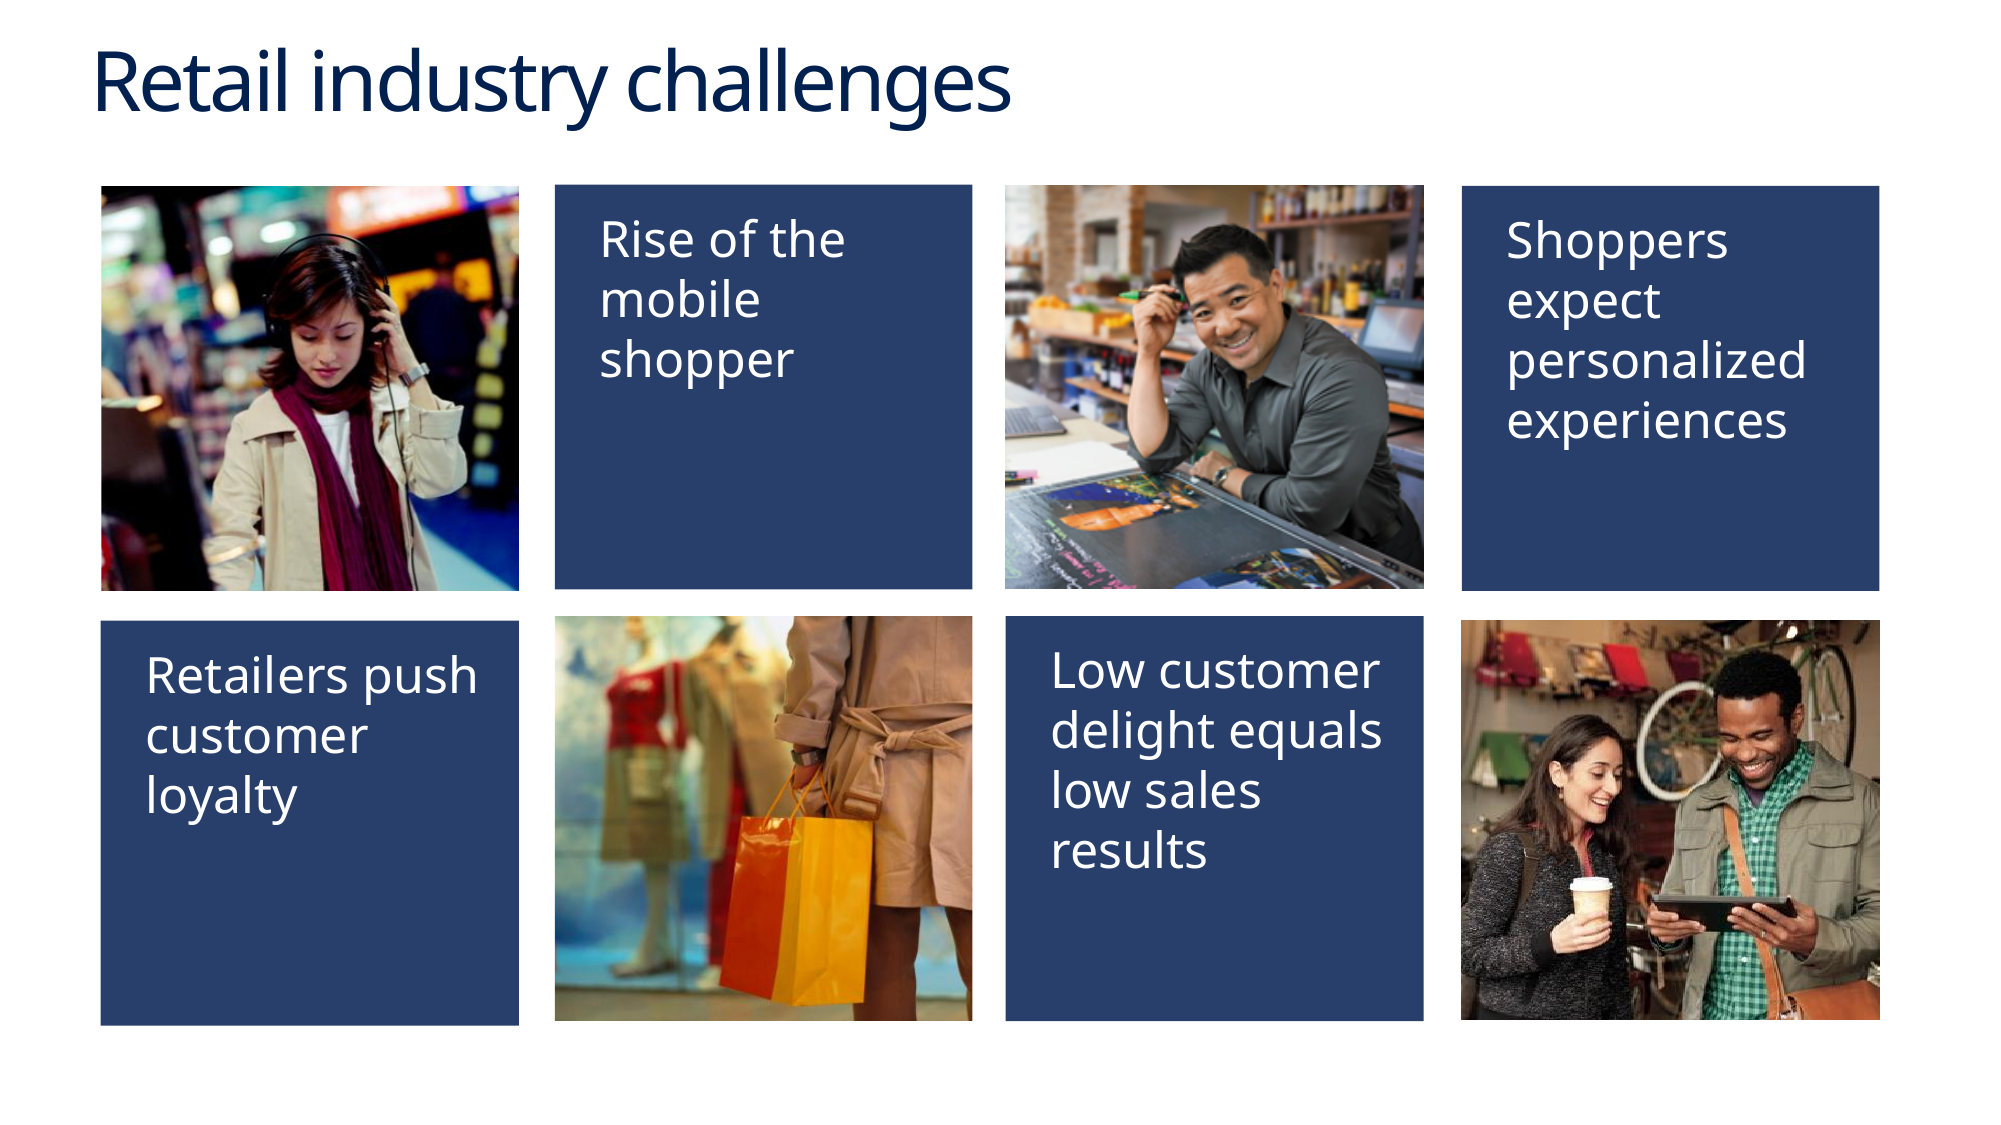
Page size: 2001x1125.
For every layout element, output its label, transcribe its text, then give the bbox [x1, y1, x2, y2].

title Retail industry challenges [37, 23, 2000, 130]
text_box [100, 184, 1880, 1026]
